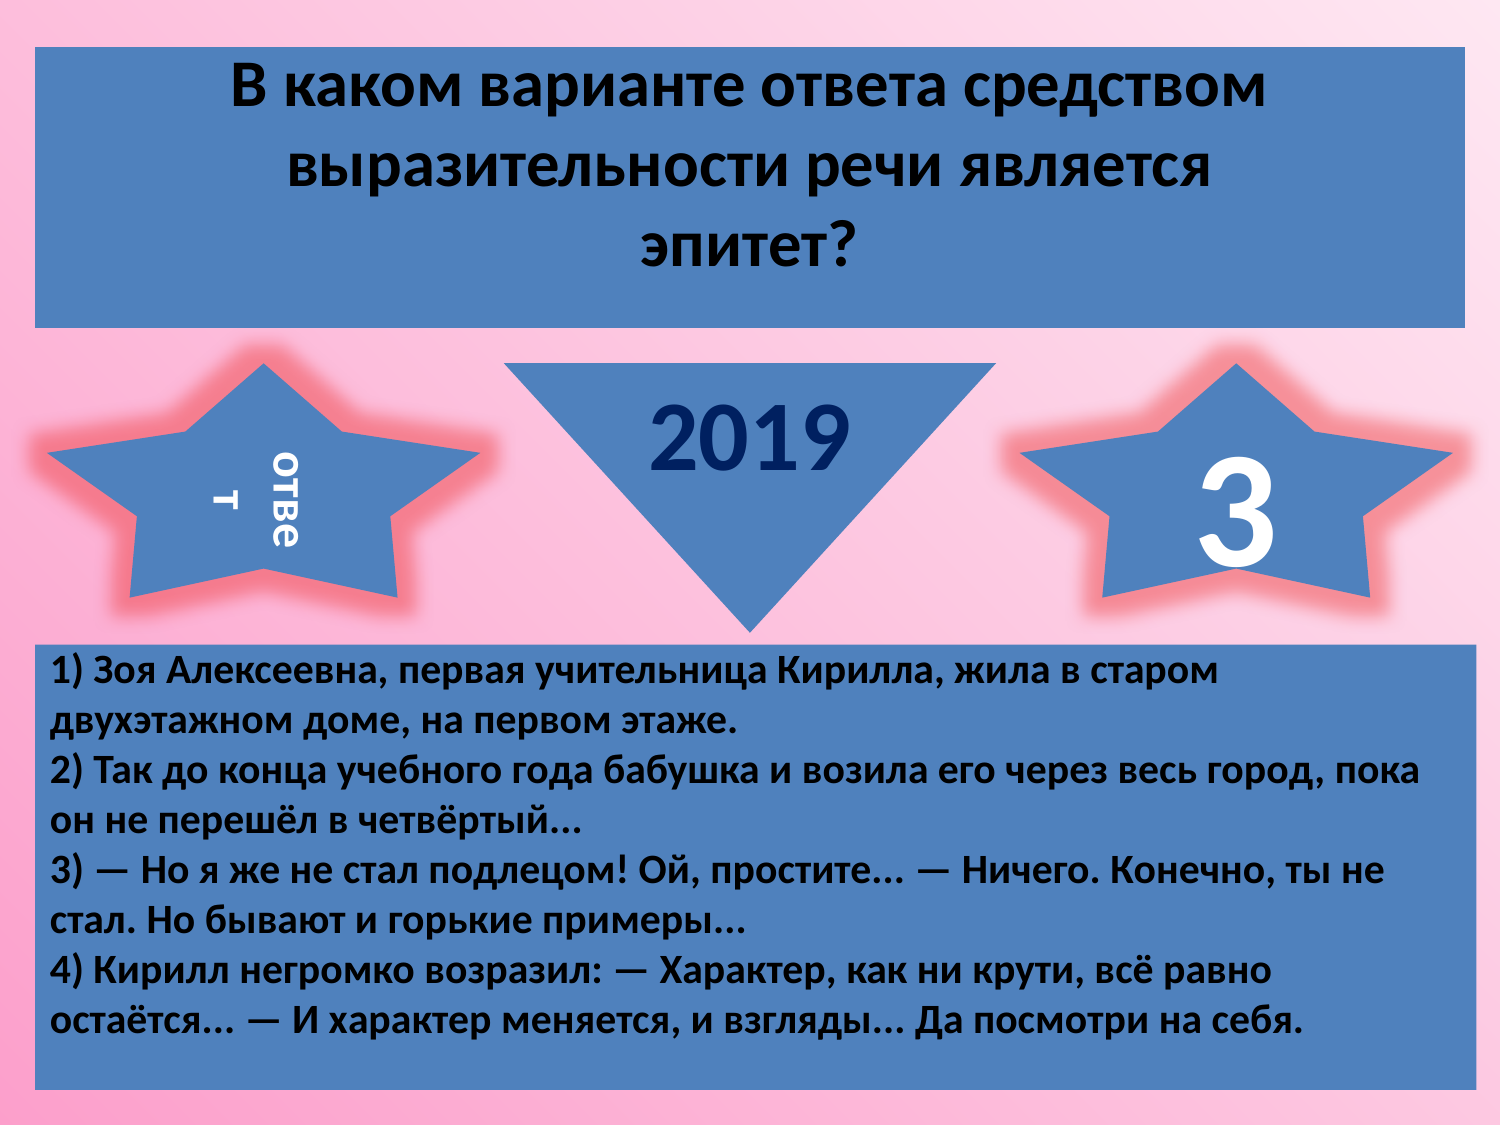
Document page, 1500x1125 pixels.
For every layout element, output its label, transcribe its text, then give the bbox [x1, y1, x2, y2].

text_box 2019 [501, 361, 998, 635]
text_box 1) Зоя Алексеевна, первая учительница Кирилла, жила в старом двухэтажном доме, на первом этаже. 2) Так до конца учебного года бабушка и возила его через весь город, пока он не перешёл в четвёртый... 3) — Но я же не стал подлецом! Ой, простите... — Ничего. Конечно, ты не стал. Но бывают и горькие примеры... 4) Кирилл негромко возразил: — Характер, как ни крути, всё равно остаётся... — И характер меняется, и взгляды... Да посмотри на себя. [33, 642, 1479, 1092]
text_box В каком варианте ответа средством выразительности речи является эпитет? [33, 45, 1467, 330]
text_box 3 [1017, 361, 1456, 600]
text_box ответ [44, 361, 483, 600]
